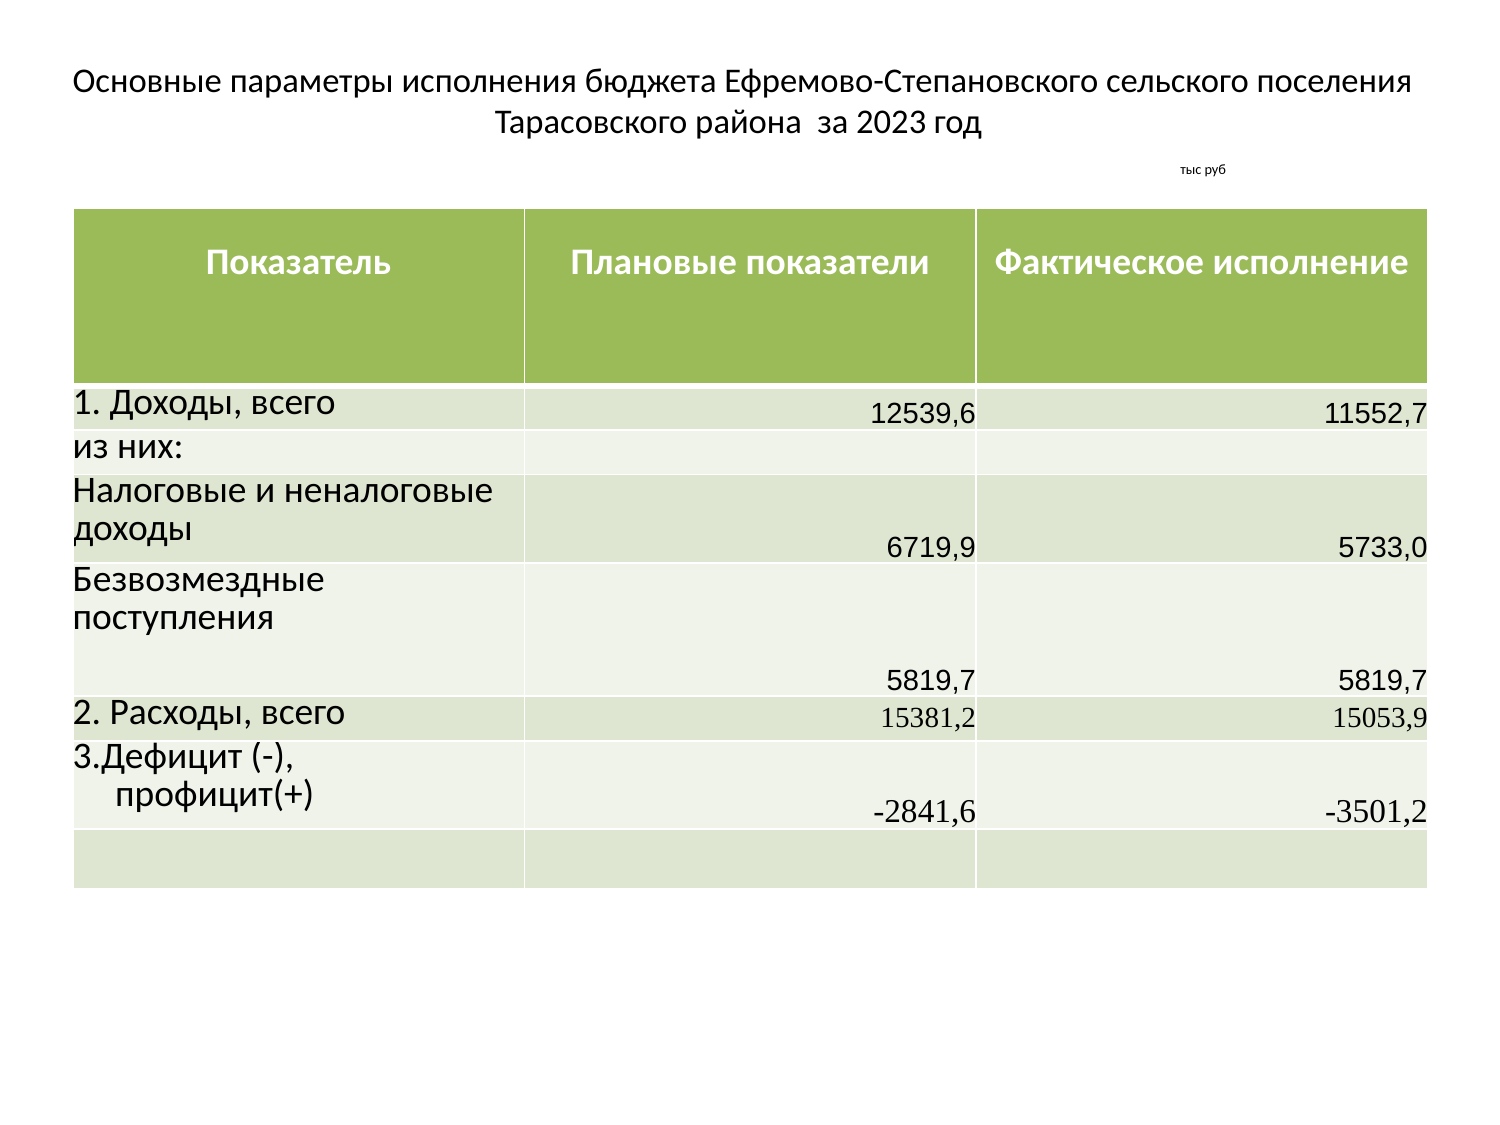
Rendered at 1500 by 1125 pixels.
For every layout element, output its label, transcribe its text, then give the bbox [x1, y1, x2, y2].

table_cell 12539,6 [525, 389, 975, 429]
table_cell 3.Дефицит (-), профицит(+) [74, 742, 524, 828]
table_header Показатель [74, 209, 524, 383]
table_cell [525, 431, 975, 474]
table_cell 2. Расходы, всего [74, 697, 524, 740]
table_cell Безвозмездные поступления [74, 564, 524, 695]
table_cell 11552,7 [977, 389, 1427, 429]
table_cell 15053,9 [977, 697, 1427, 740]
table_cell 5733,0 [977, 475, 1427, 562]
table_cell [74, 830, 524, 888]
table_cell 1. Доходы, всего [74, 389, 524, 429]
table_cell [525, 830, 975, 888]
table_cell Налоговые и неналоговые доходы [74, 475, 524, 562]
table_cell -3501,2 [977, 742, 1427, 828]
table_cell -2841,6 [525, 742, 975, 828]
table_cell 5819,7 [525, 564, 975, 695]
table_cell [977, 830, 1427, 888]
title Основные параметры исполнения бюджета Ефремово-Степановского сельского поселения Тарасовского района за 2023 год тыс руб [54, 29, 1438, 211]
table_cell 6719,9 [525, 475, 975, 562]
table_cell из них: [74, 431, 524, 474]
table_cell 15381,2 [525, 697, 975, 740]
table_header Плановые показатели [525, 209, 975, 383]
table_header Фактическое исполнение [977, 209, 1427, 383]
table_cell 5819,7 [977, 564, 1427, 695]
table_cell [977, 431, 1427, 474]
